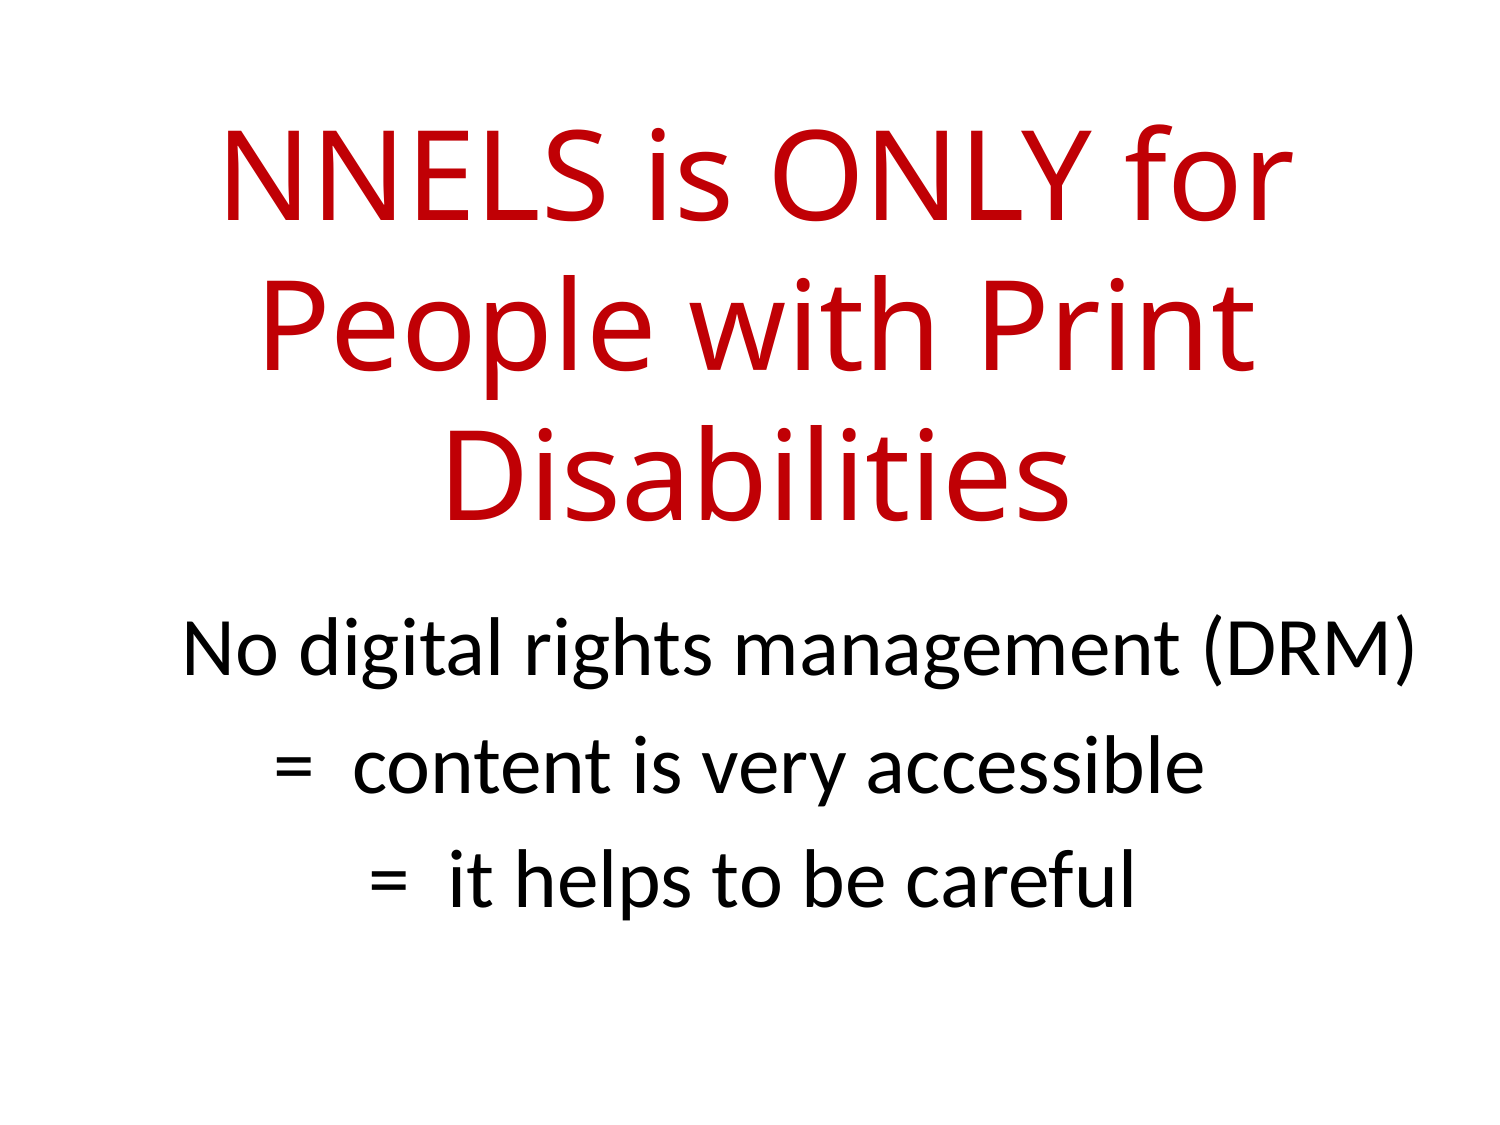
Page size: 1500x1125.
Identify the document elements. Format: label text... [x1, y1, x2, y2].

text_box No digital rights management (DRM) [138, 584, 1463, 700]
text_box = content is very accessible [246, 702, 1234, 818]
title NNELS is ONLY for People with Print Disabilities [49, 60, 1463, 581]
text_box = it helps to be careful [273, 817, 1234, 932]
